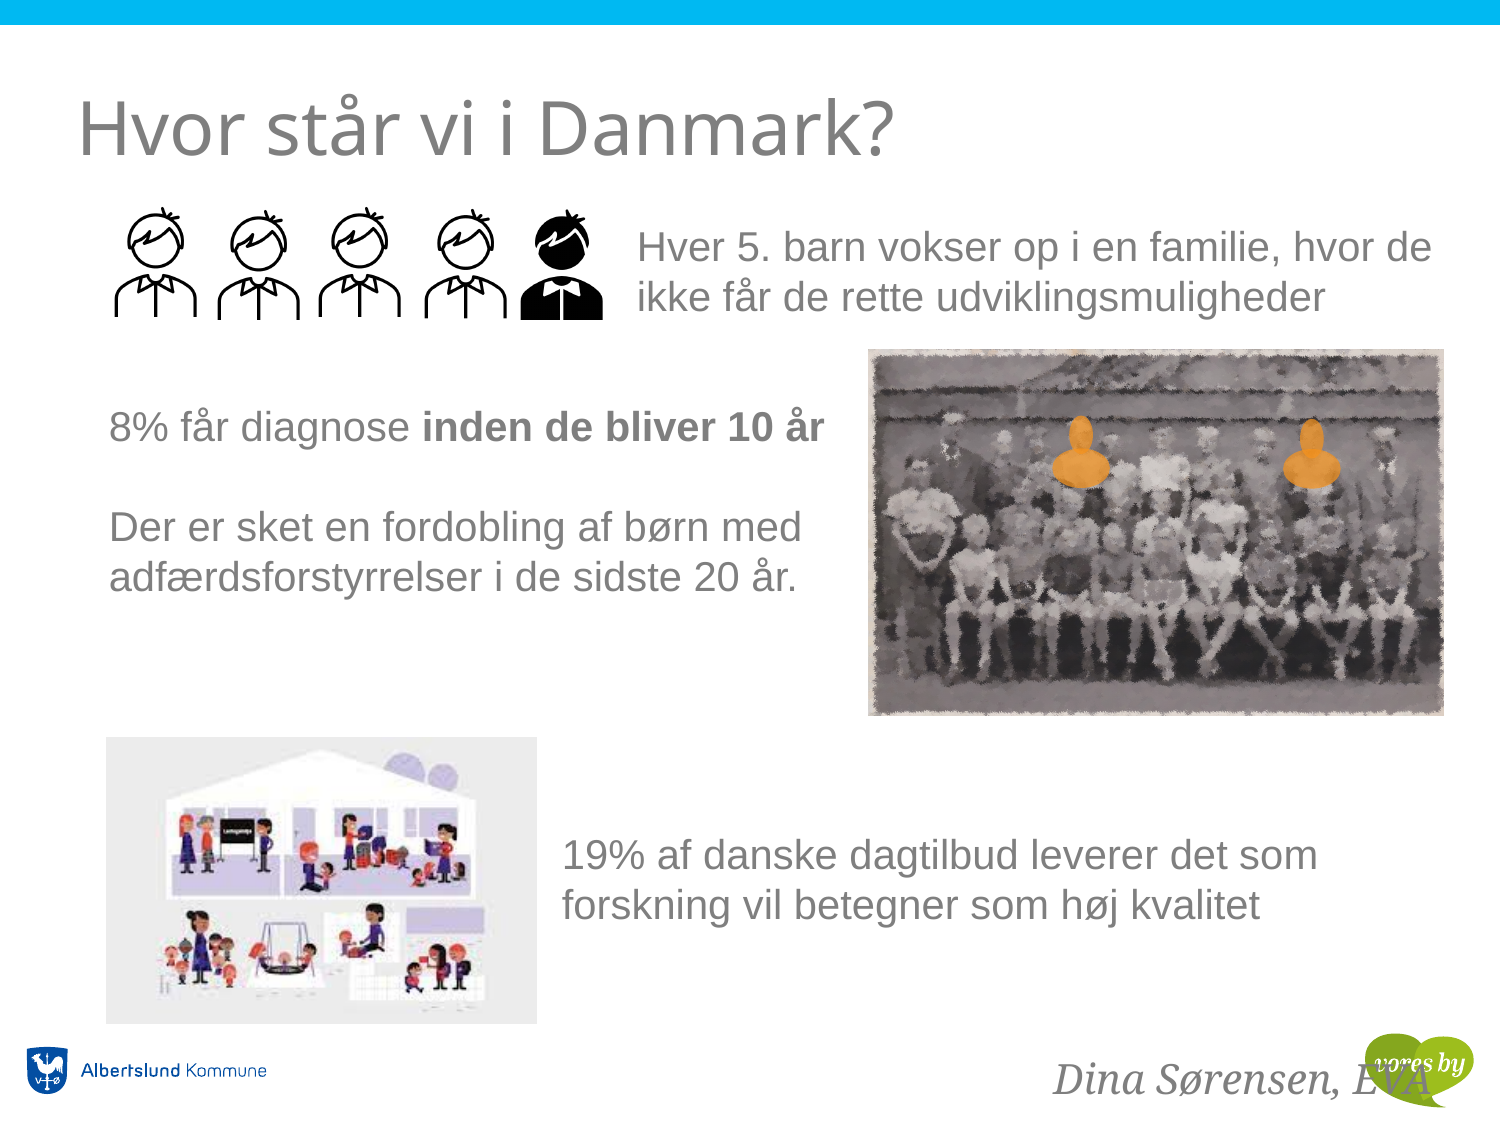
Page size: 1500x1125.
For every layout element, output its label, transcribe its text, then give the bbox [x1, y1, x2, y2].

picture [79, 188, 638, 342]
list 19% af danske dagtilbud leverer det som forskning vil betegner som høj kvalitet Dina Sørensen, EVA [561, 792, 1433, 943]
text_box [867, 348, 1444, 716]
text_box Hver 5. barn vokser op i en familie, hvor de ikke får de rette udviklingsmuligheder [636, 219, 1470, 371]
title Hvor står vi i Danmark? [76, 95, 1418, 219]
text_box 8% får diagnose inden de bliver 10 år Der er sket en fordobling af børn med adfærdsforstyrrelser i de sidste 20 år. [108, 400, 862, 678]
picture [106, 736, 537, 1024]
